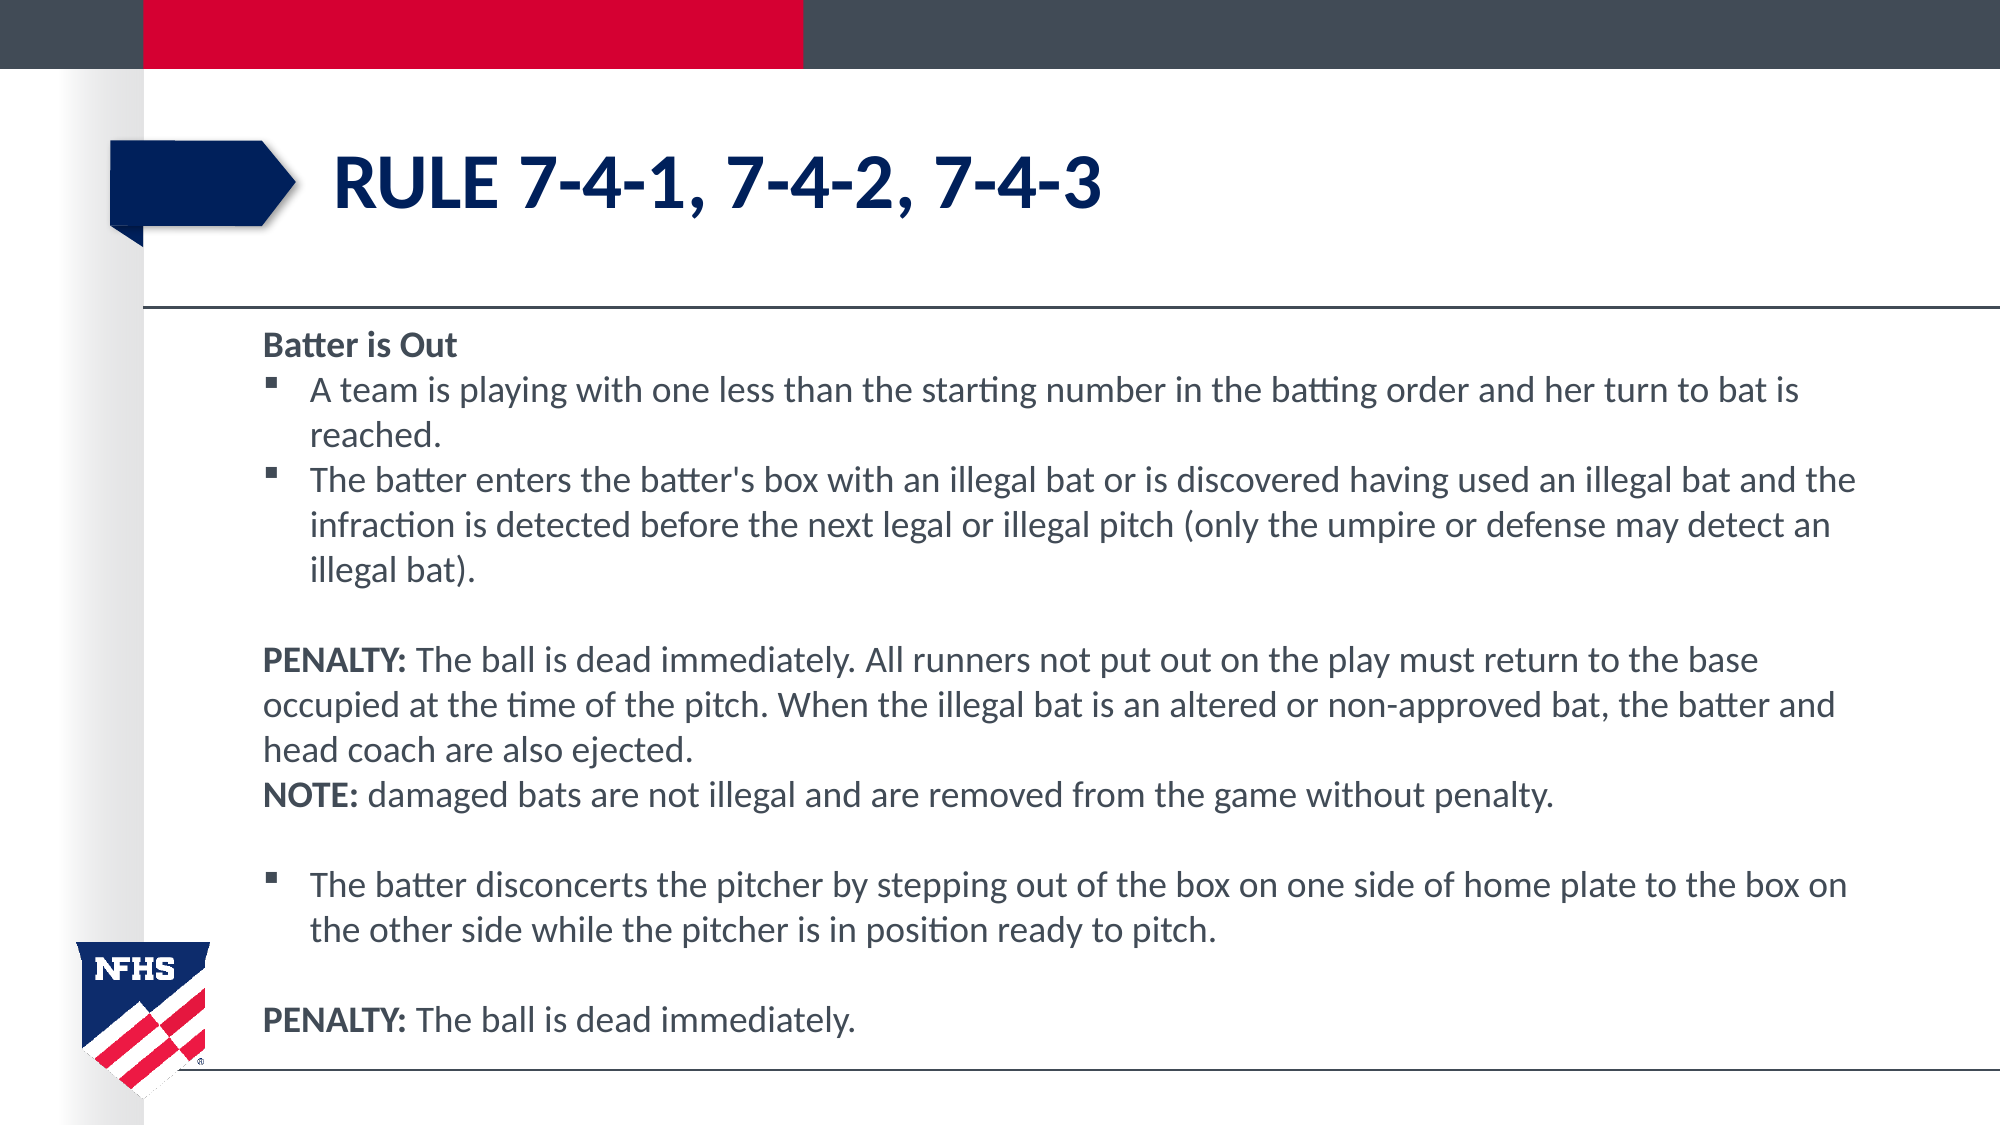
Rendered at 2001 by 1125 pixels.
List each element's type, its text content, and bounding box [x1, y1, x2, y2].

picture [76, 942, 210, 1099]
title Rule 7-4-1, 7-4-2, 7-4-3 [318, 85, 1964, 285]
text_box Batter is Out A team is playing with one less than the starting number in the batting order and her turn to bat is reached. The batter enters the batter's box with an illegal bat or is discovered having used an illegal bat and the infraction is detected before the next legal or illegal pitch (only the umpire or defense may detect an illegal bat). PENALTY: The ball is dead immediately. All runners not put out on the play must return to the base occupied at the time of the pitch. When the illegal bat is an altered or non-approved bat, the batter and head coach are also ejected. NOTE: damaged bats are not illegal and are removed from the game without penalty. The batter disconcerts the pitcher by stepping out of the box on one side of home plate to the box on the other side while the pitcher is in position ready to pitch. PENALTY: The ball is dead immediately. [248, 312, 1905, 1048]
